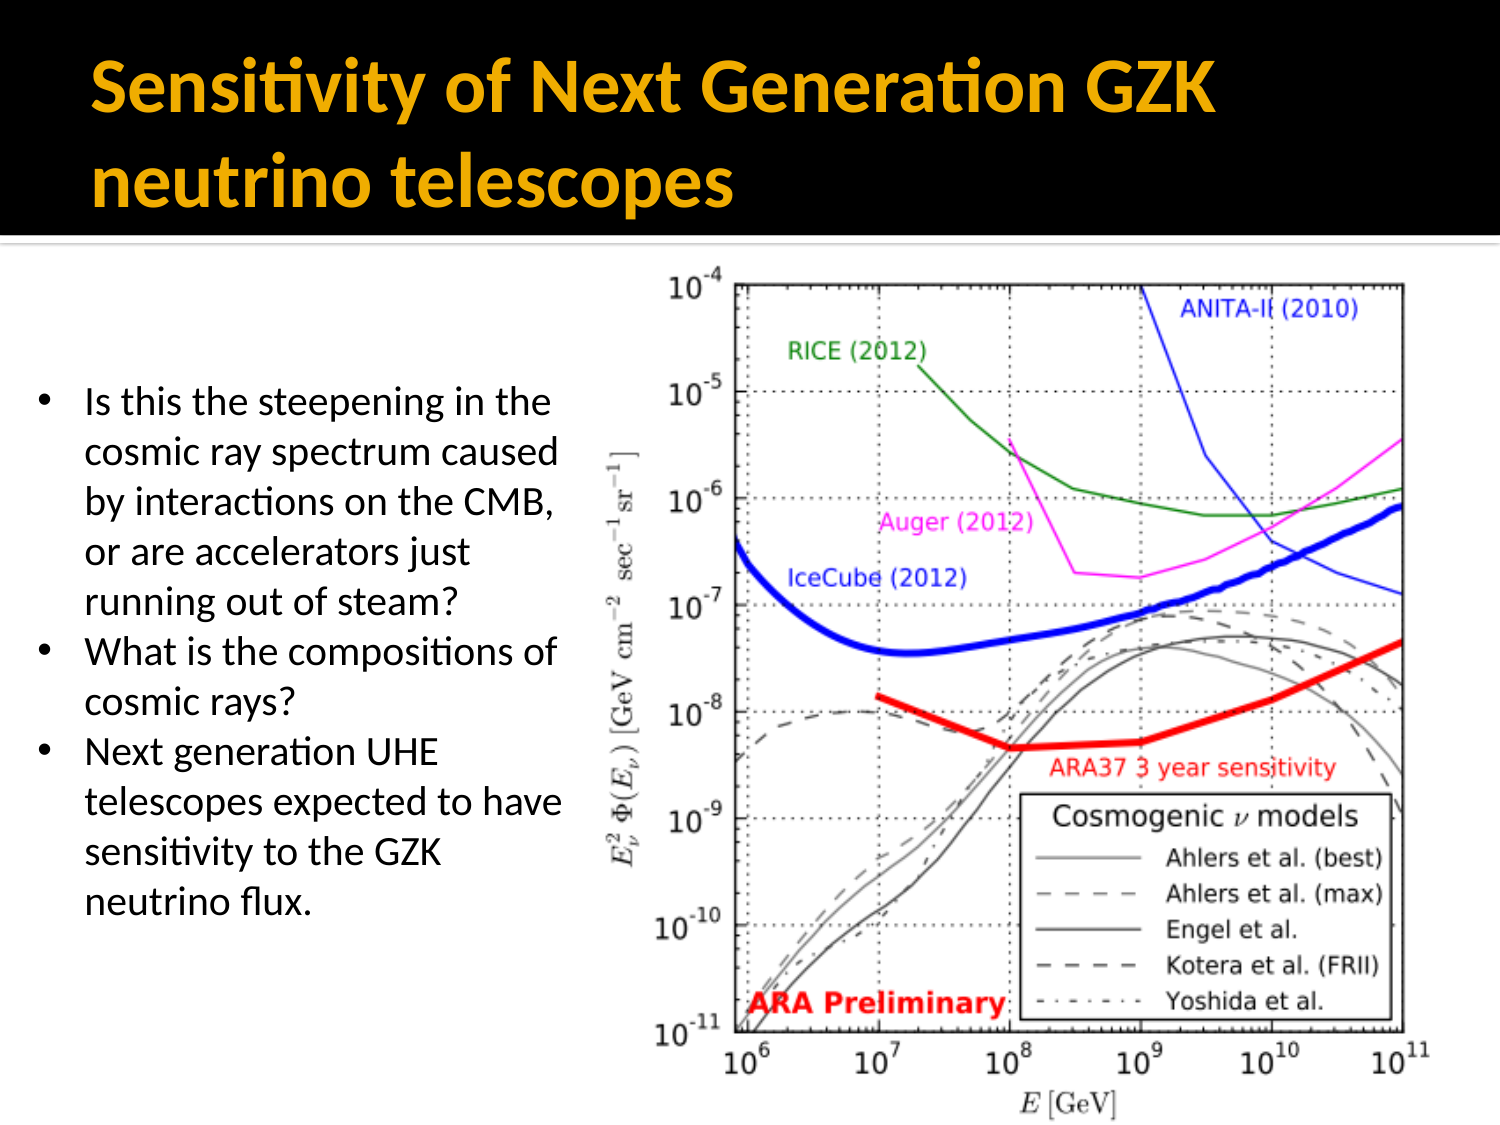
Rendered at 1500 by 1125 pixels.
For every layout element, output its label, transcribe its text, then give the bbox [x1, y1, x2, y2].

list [264, 250, 1500, 1125]
title Sensitivity of Next Generation GZK neutrino telescopes [75, 25, 1425, 231]
text_box Is this the steepening in the cosmic ray spectrum caused by interactions on the CMB, or are accelerators just running out of steam? What is the compositions of cosmic rays? Next generation UHE telescopes expected to have sensitivity to the GZK neutrino flux. [22, 366, 259, 982]
